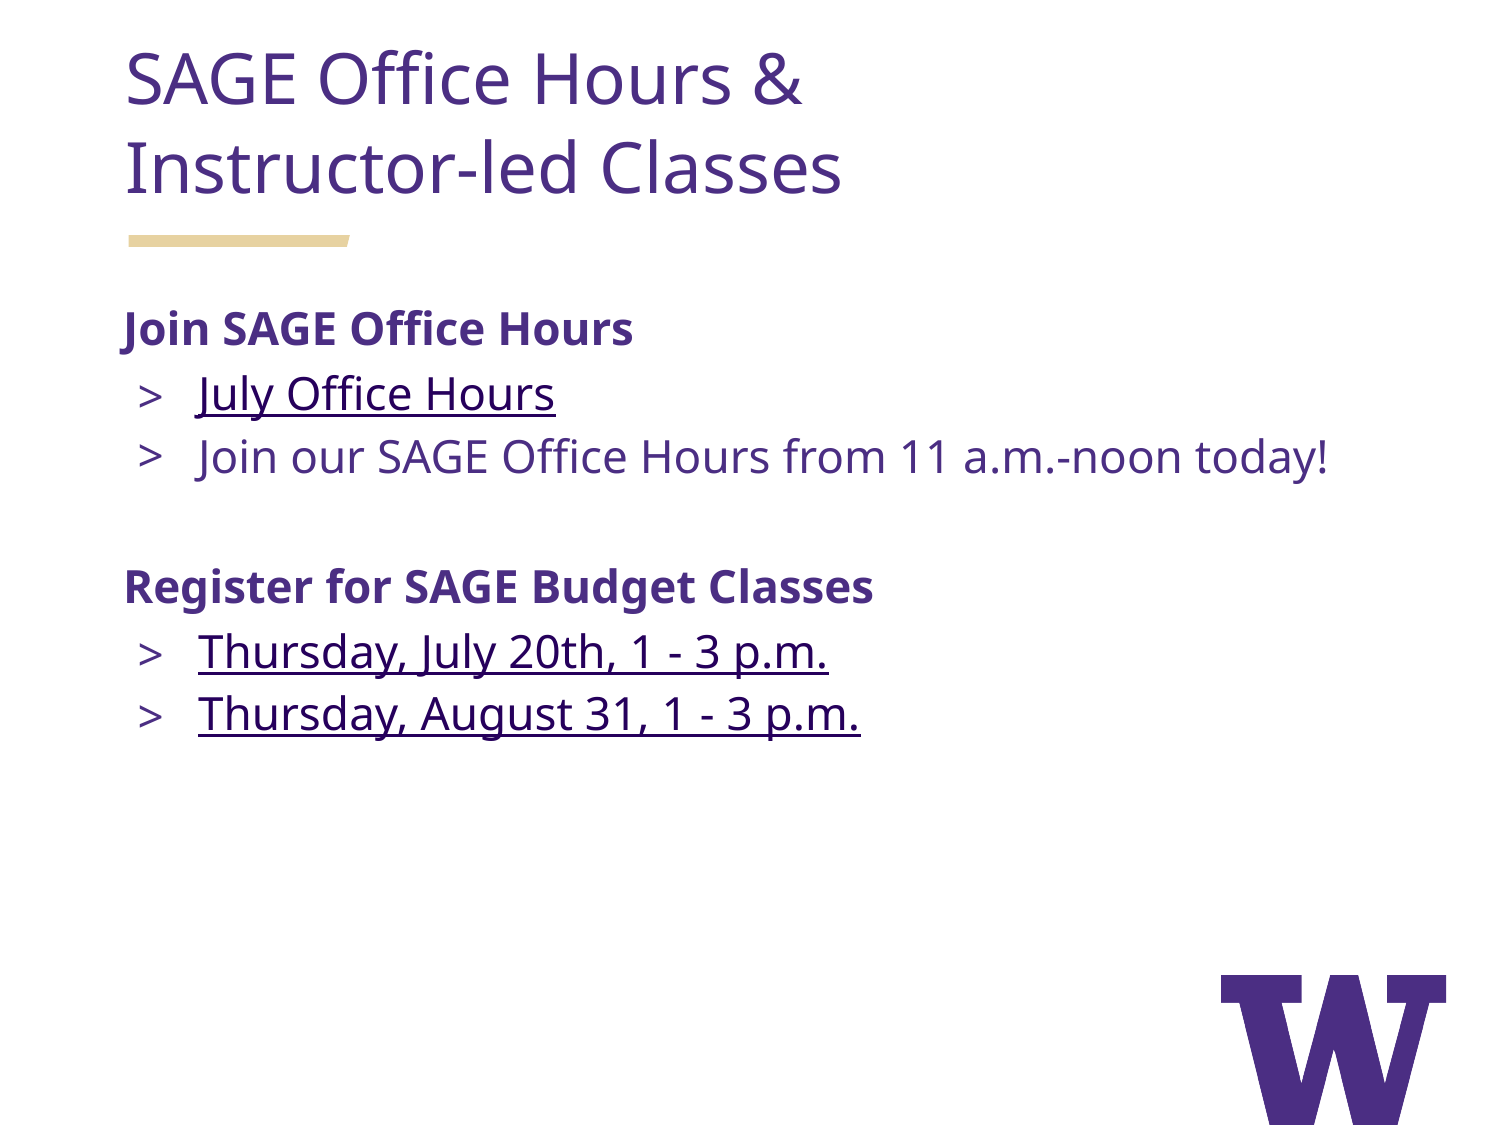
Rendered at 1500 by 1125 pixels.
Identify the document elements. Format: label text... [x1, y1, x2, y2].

list SAGE Office Hours & Instructor-led Classes [110, 60, 1453, 224]
picture [1221, 975, 1447, 1125]
picture [128, 235, 350, 247]
list Join SAGE Office Hours July Office Hours Join our SAGE Office Hours from 11 a.m.-noon today! Register for SAGE Budget Classes Thursday, July 20th, 1 - 3 p.m. Thursday, August 31, 1 - 3 p.m. [108, 284, 1453, 944]
